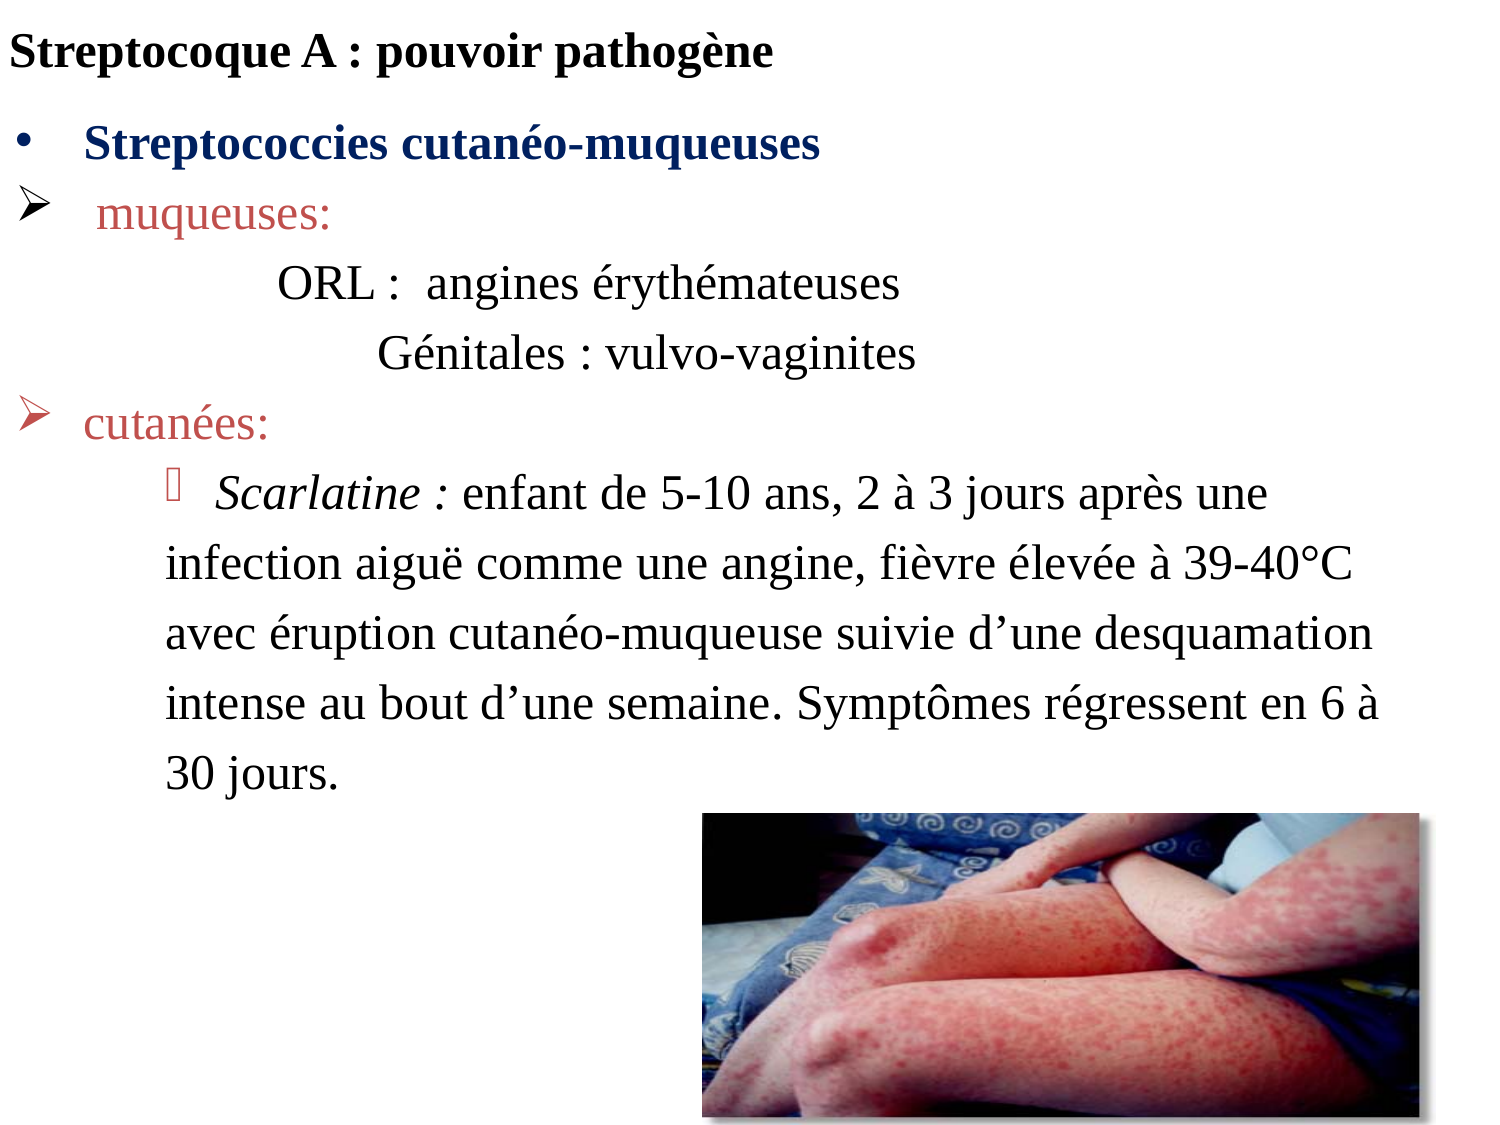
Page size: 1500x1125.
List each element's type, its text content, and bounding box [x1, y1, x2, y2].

picture [702, 813, 1436, 1125]
title Streptocoque A : pouvoir pathogène [0, 7, 1344, 88]
list Streptococcies cutanéo-muqueuses muqueuses: ORL : angines érythémateuses Génitales : vulvo-vaginites cutanées: Scarlatine : enfant de 5-10 ans, 2 à 3 jours après une infection aiguë comme une angine, fièvre élevée à 39-40°C avec éruption cutanéo-muqueuse suivie d’une desquamation intense au bout d’une semaine. Symptômes régressent en 6 à 30 jours. [0, 101, 1500, 1125]
